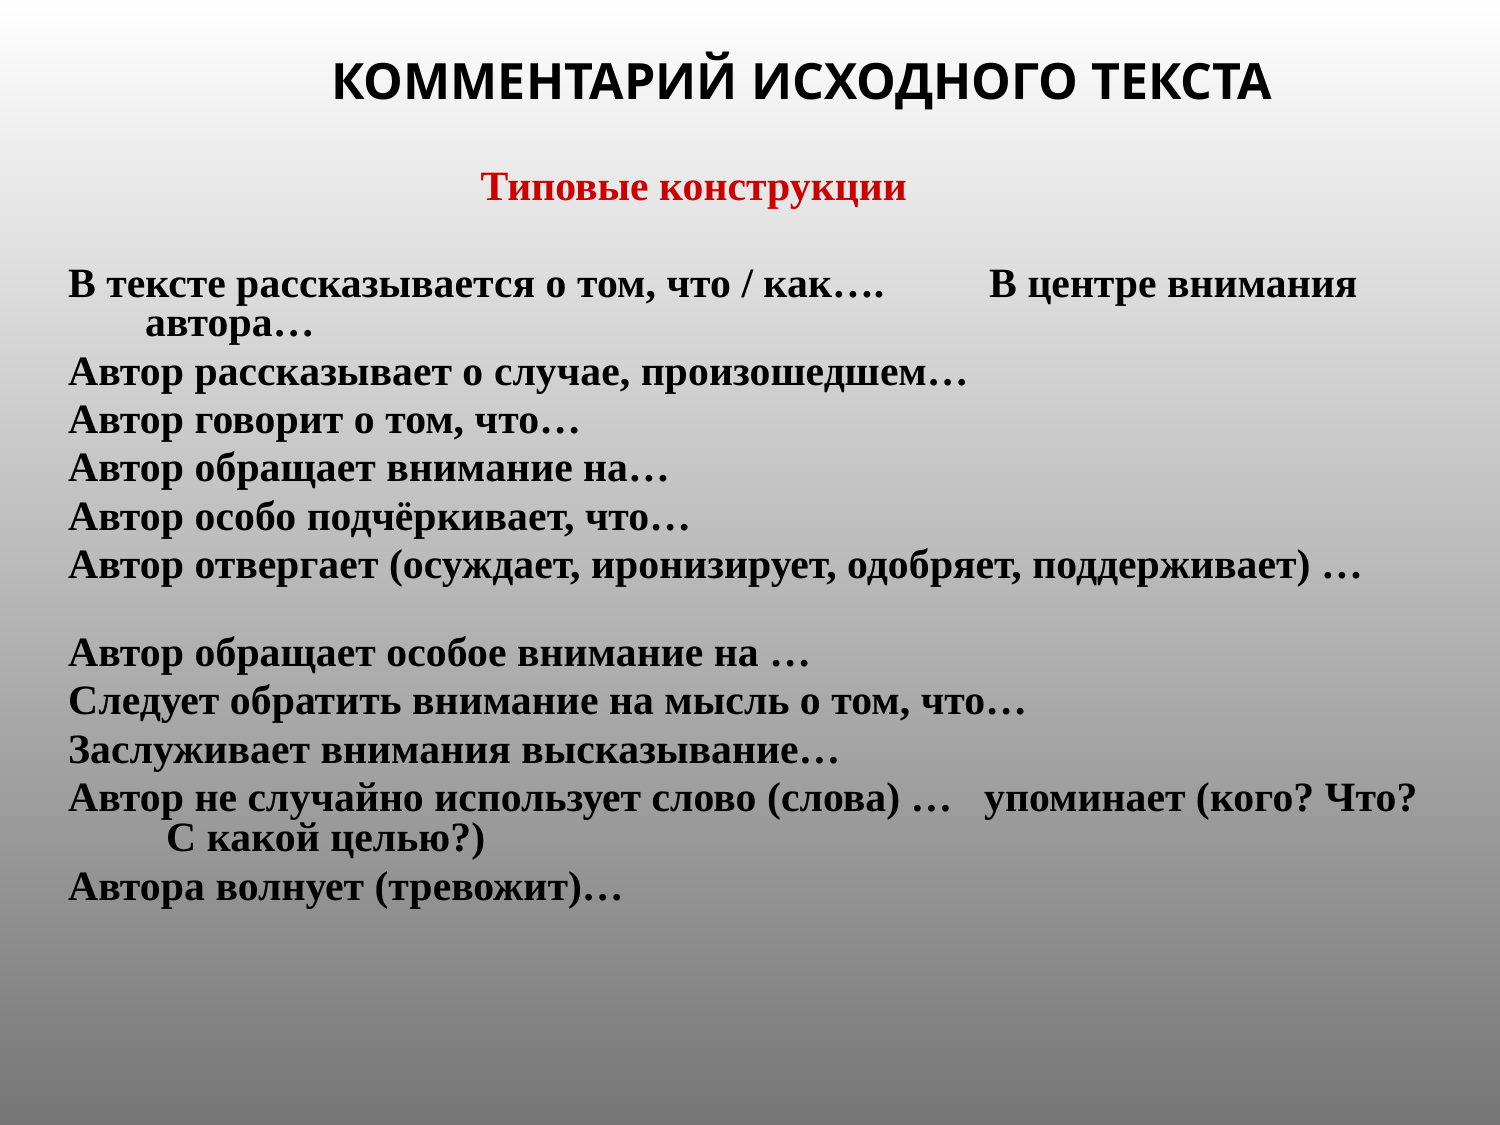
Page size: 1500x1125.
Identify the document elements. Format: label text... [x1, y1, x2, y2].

text_box КОММЕНТАРИЙ ИСХОДНОГО ТЕКСТА [316, 42, 1288, 118]
list Типовые конструкции В тексте рассказывается о том, что / как…. В центре внимания автора… Автор рассказывает о случае, произошедшем… Автор говорит о том, что… Автор обращает внимание на… Автор особо подчёркивает, что… Автор отвергает (осуждает, иронизирует, одобряет, поддерживает) … Автор обращает особое внимание на … Следует обратить внимание на мысль о том, что… Заслуживает внимания высказывание… Автор не случайно использует слово (слова) … упоминает (кого? Что? С какой целью?) Автора волнует (тревожит)… [52, 160, 1436, 1095]
